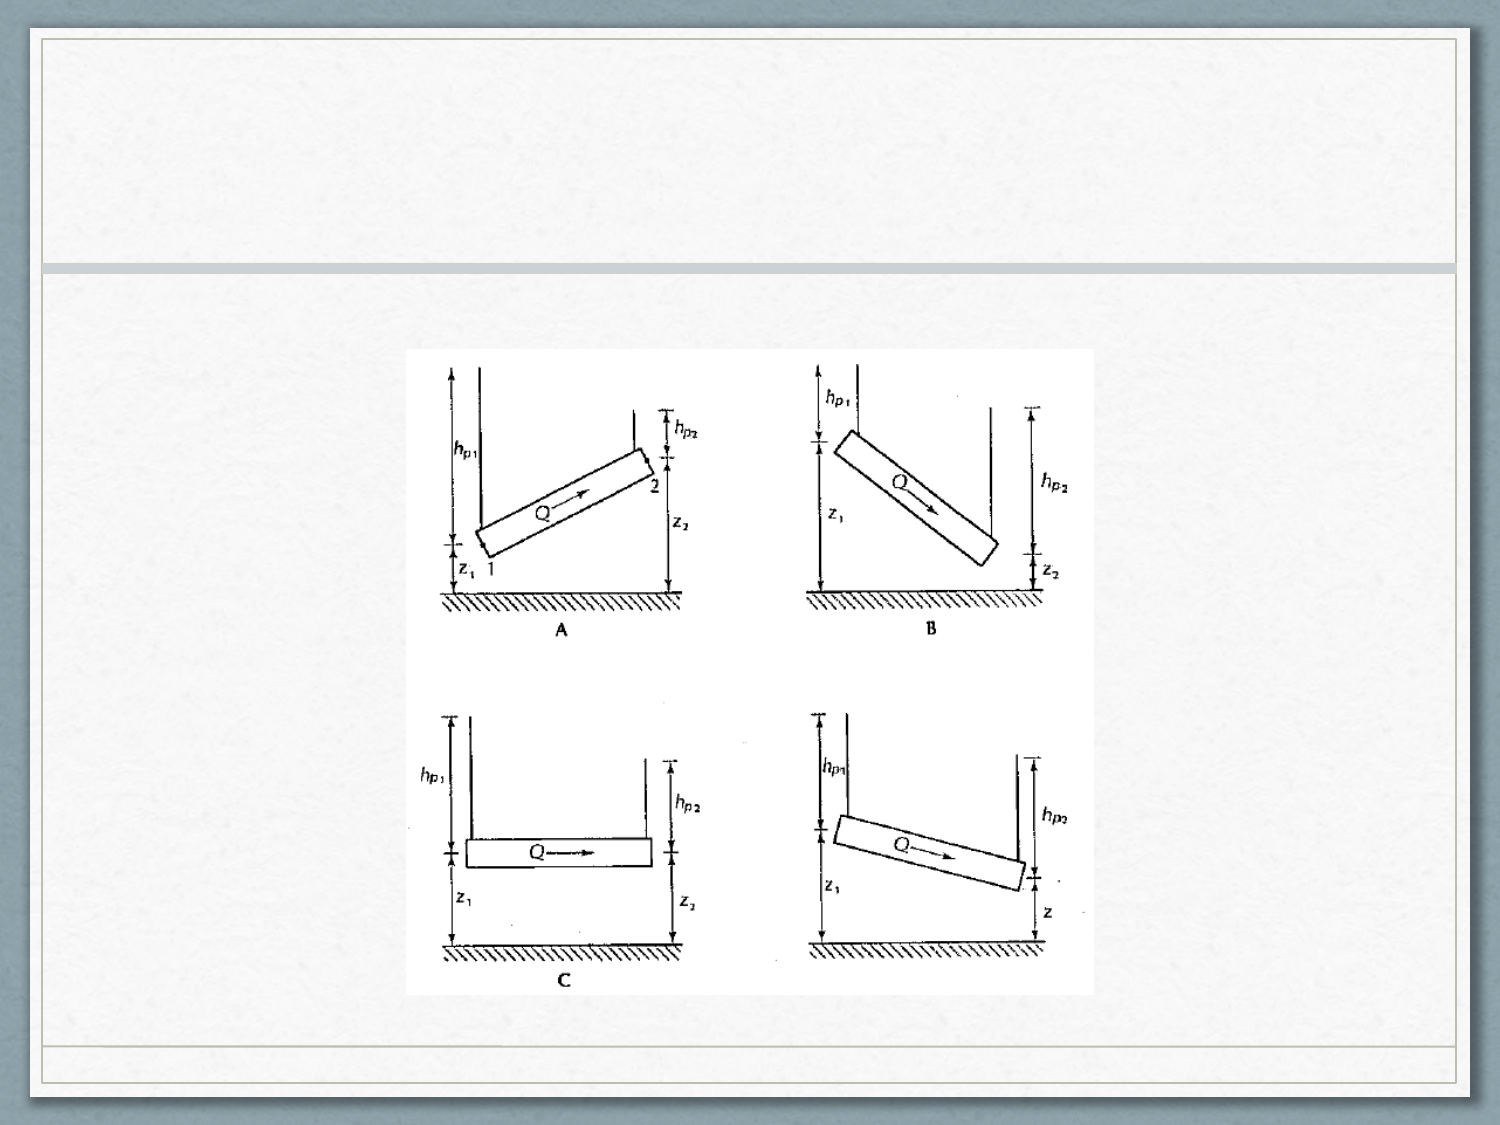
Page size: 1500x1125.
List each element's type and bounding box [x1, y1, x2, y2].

picture [30, 28, 1470, 1097]
list [147, 349, 1354, 996]
